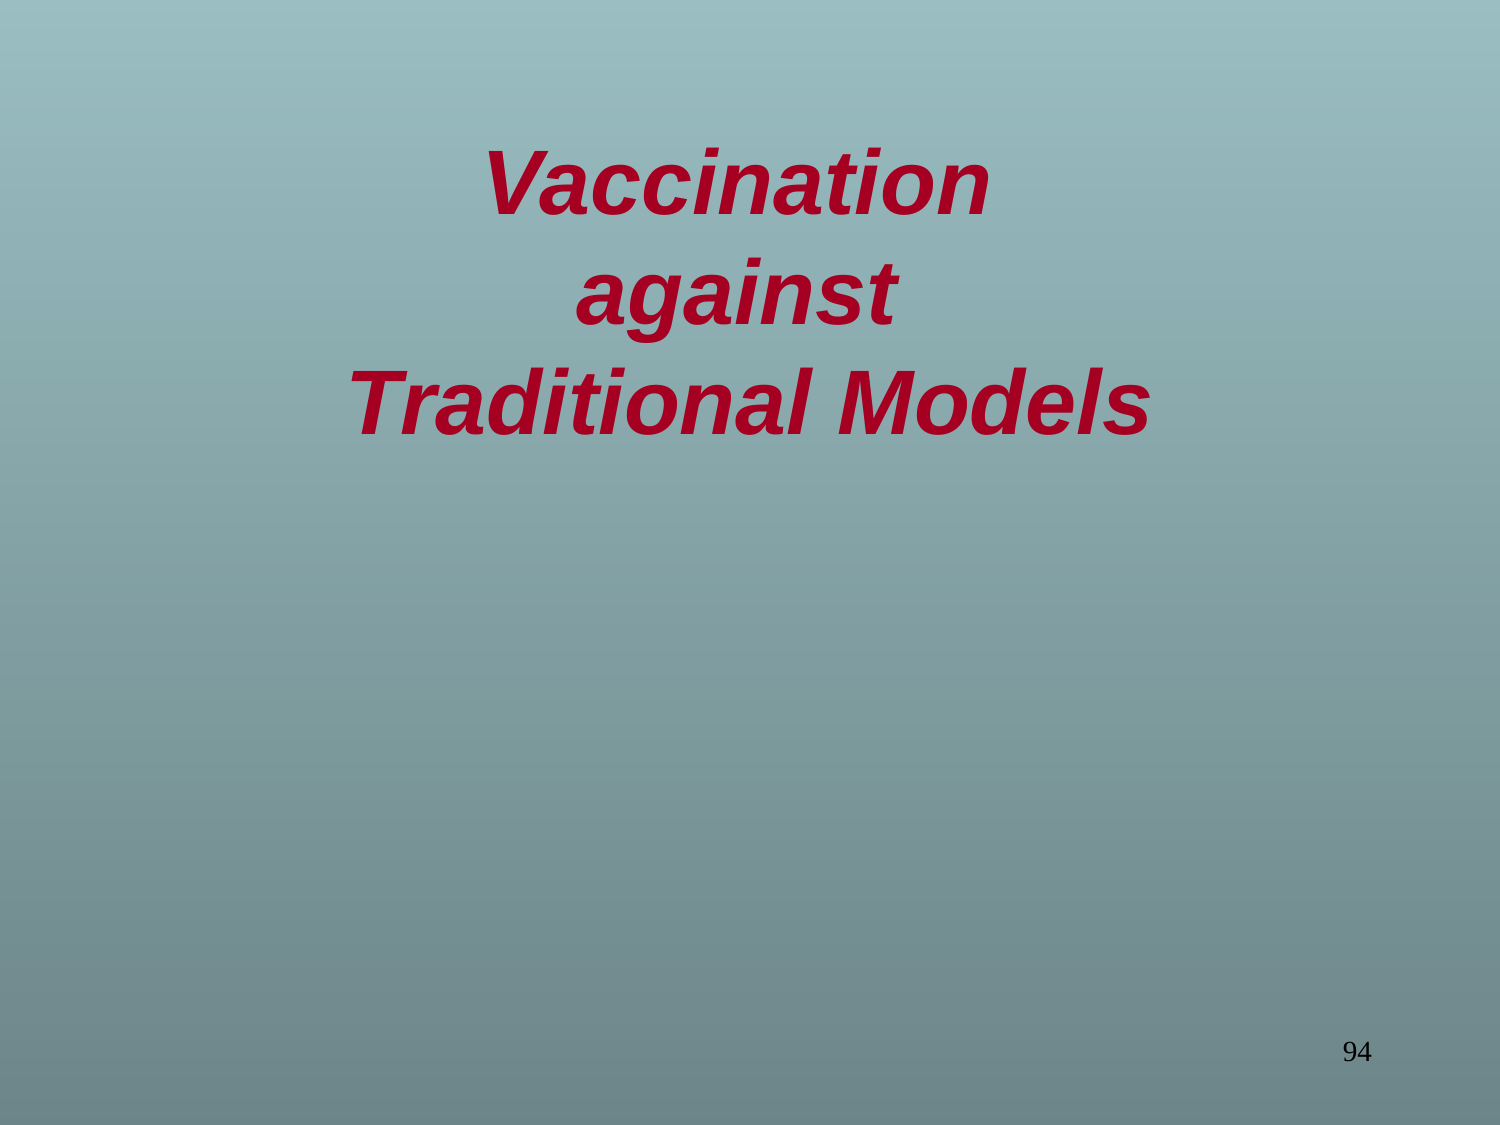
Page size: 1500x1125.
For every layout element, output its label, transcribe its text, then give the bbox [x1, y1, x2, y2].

slide_number 94 [1074, 1024, 1388, 1101]
text_box Vaccination against Traditional Models [0, 115, 1500, 672]
